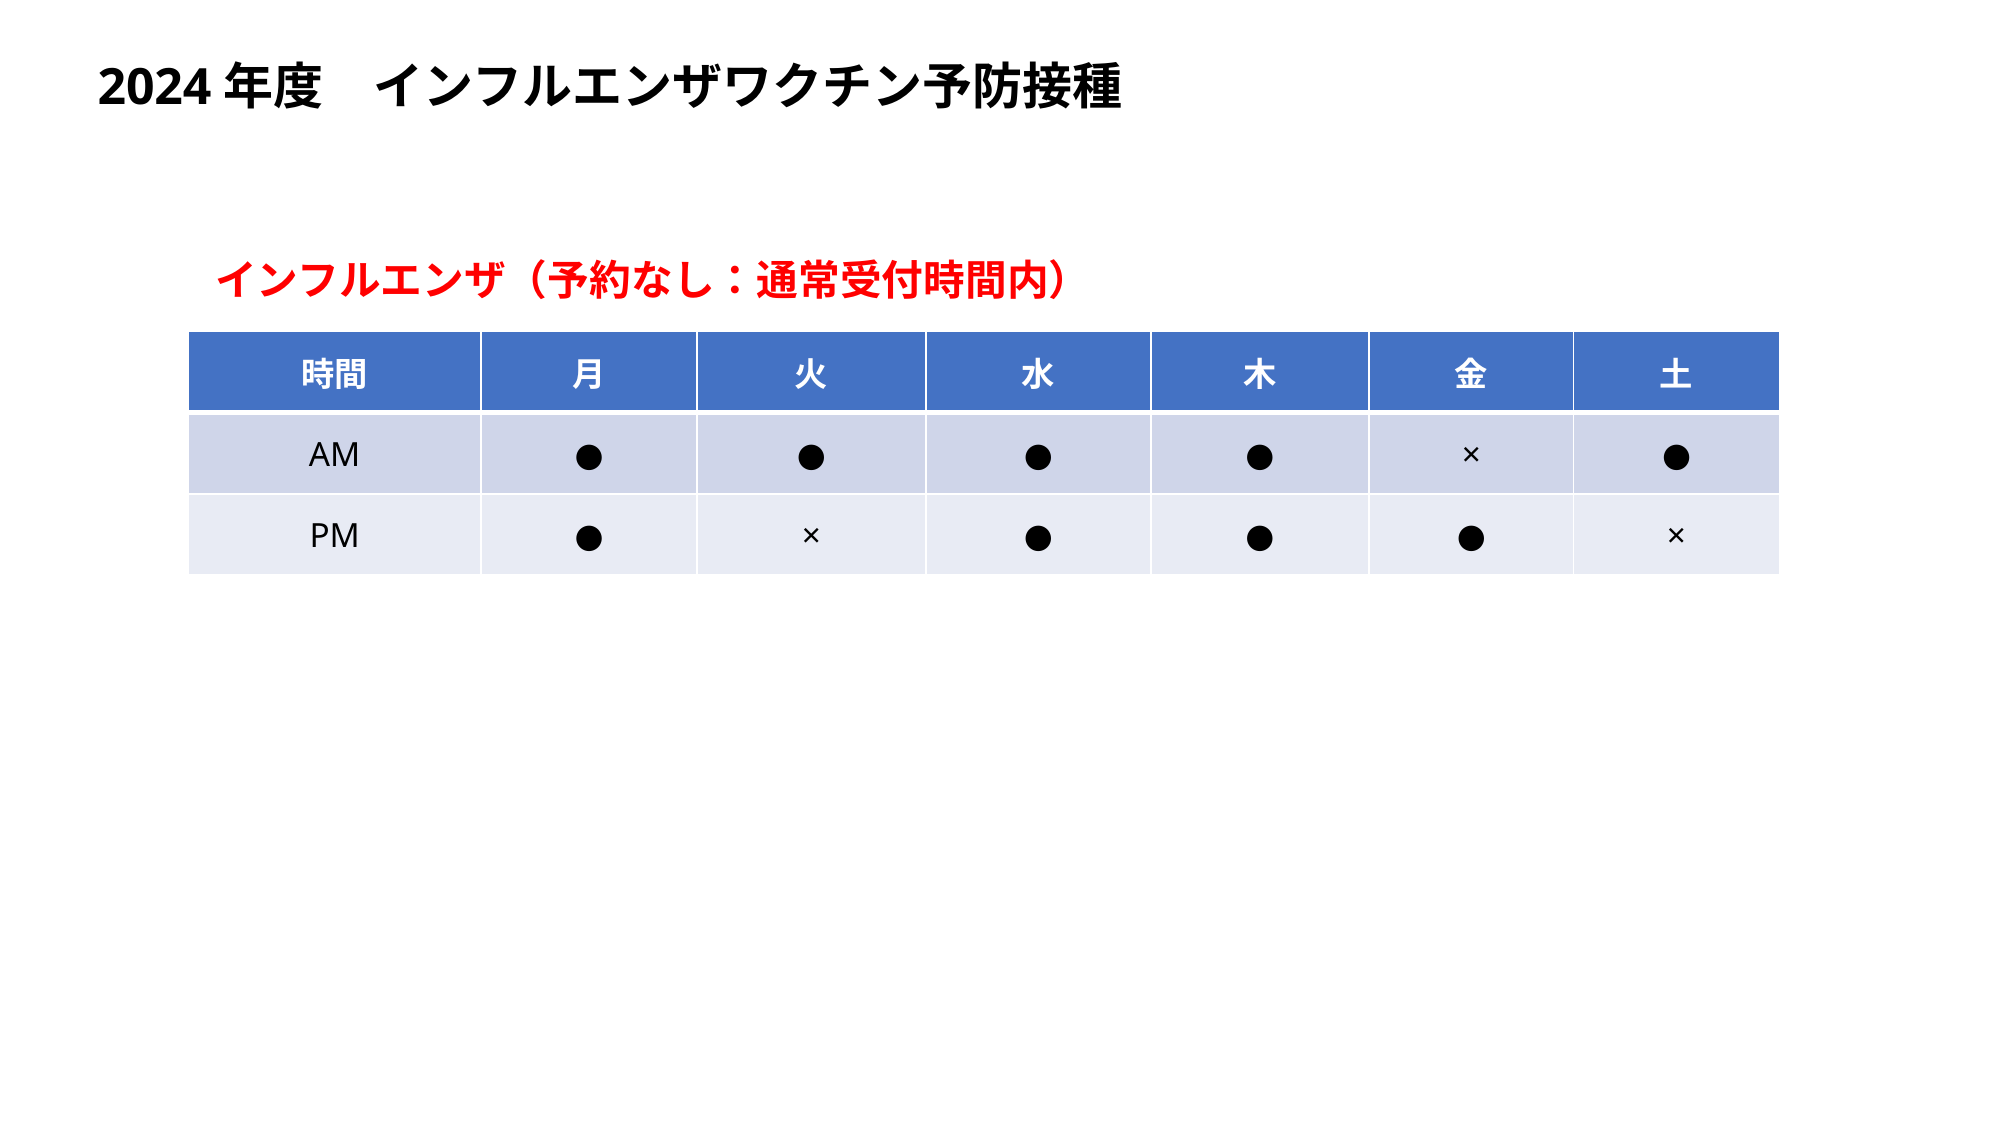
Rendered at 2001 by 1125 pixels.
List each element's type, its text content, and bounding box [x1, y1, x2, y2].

table_header 土 [1574, 332, 1779, 410]
table_header 水 [927, 332, 1150, 410]
table_header 火 [698, 332, 925, 410]
table_cell ● [698, 415, 925, 493]
table_cell PM [189, 495, 480, 574]
text_box インフルエンザ（予約なし：通常受付時間内） [199, 246, 1529, 317]
table_cell × [1370, 415, 1573, 493]
table_cell ● [1152, 415, 1368, 493]
table_cell ● [1152, 495, 1368, 574]
title 2024年度 インフルエンザワクチン予防接種 [26, 36, 1194, 141]
table_cell × [1574, 495, 1779, 574]
table_header 月 [482, 332, 696, 410]
table_cell ● [482, 415, 696, 493]
table_cell × [698, 495, 925, 574]
table_cell ● [1574, 415, 1779, 493]
table_cell AM [189, 415, 480, 493]
table_header 金 [1370, 332, 1573, 410]
table_header 木 [1152, 332, 1368, 410]
table_cell ● [927, 495, 1150, 574]
table_header 時間 [189, 332, 480, 410]
table_cell ● [927, 415, 1150, 493]
table_cell ● [1370, 495, 1573, 574]
table_cell ● [482, 495, 696, 574]
